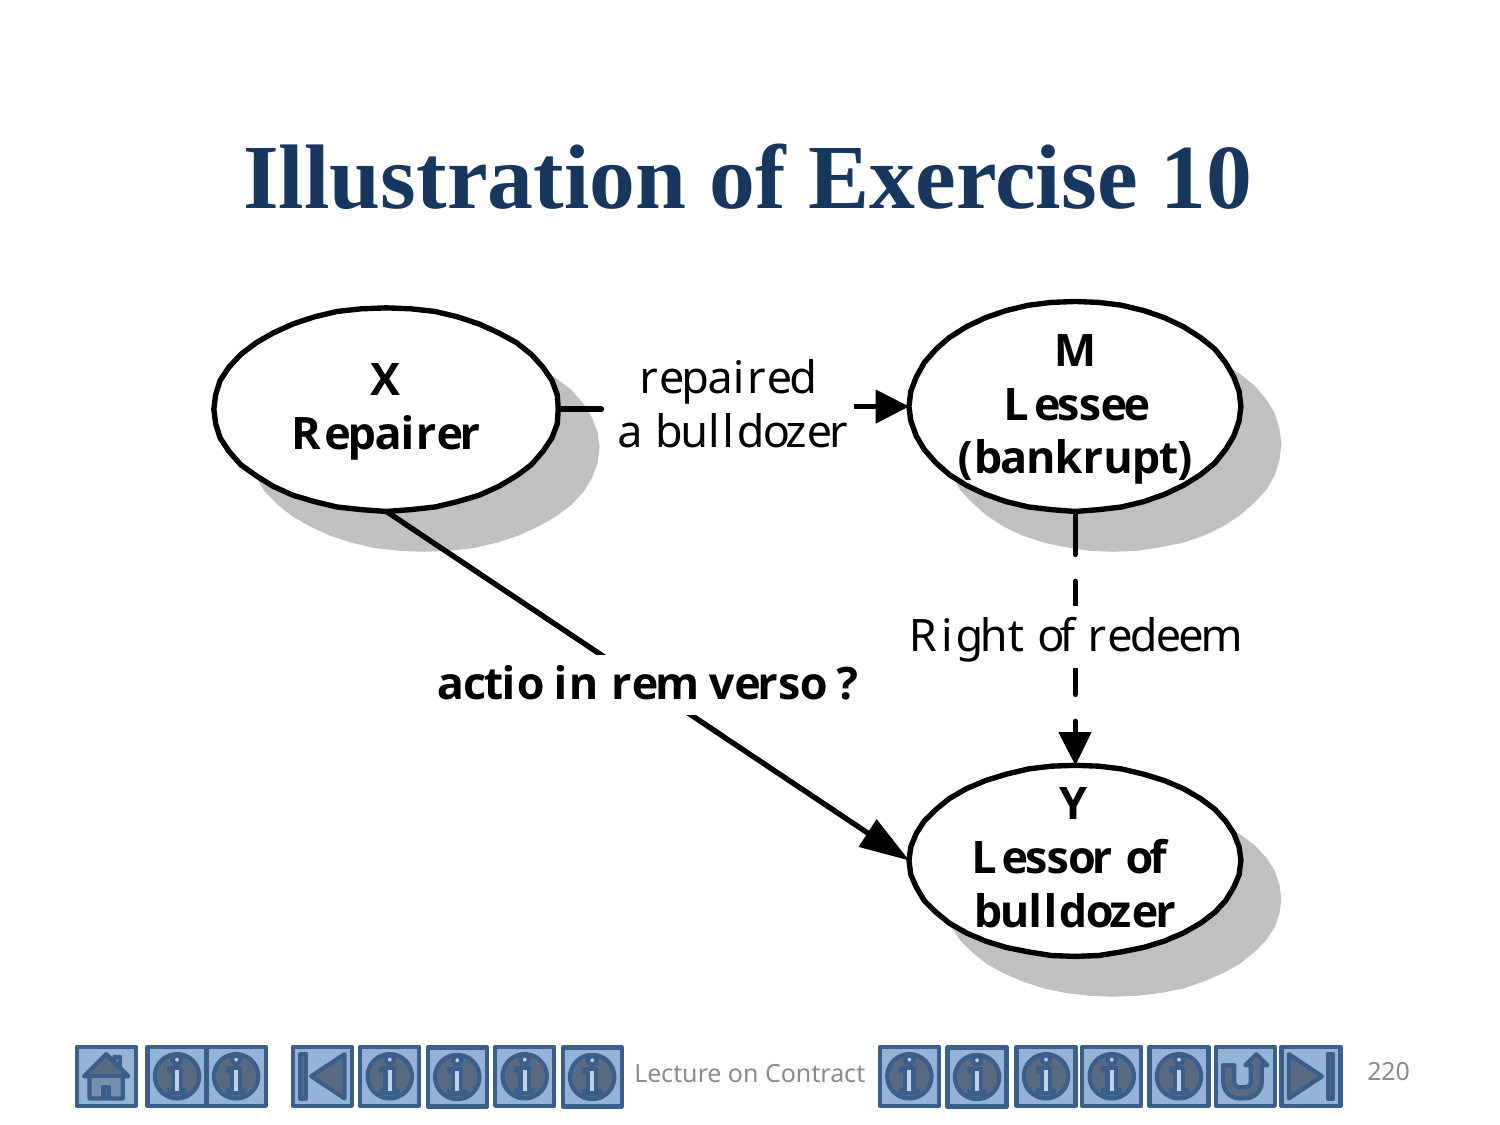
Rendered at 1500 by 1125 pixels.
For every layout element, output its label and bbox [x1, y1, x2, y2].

title [109, 78, 1389, 266]
text_box [202, 290, 1291, 1008]
slide_number [1074, 1042, 1425, 1103]
footer [512, 1042, 988, 1103]
